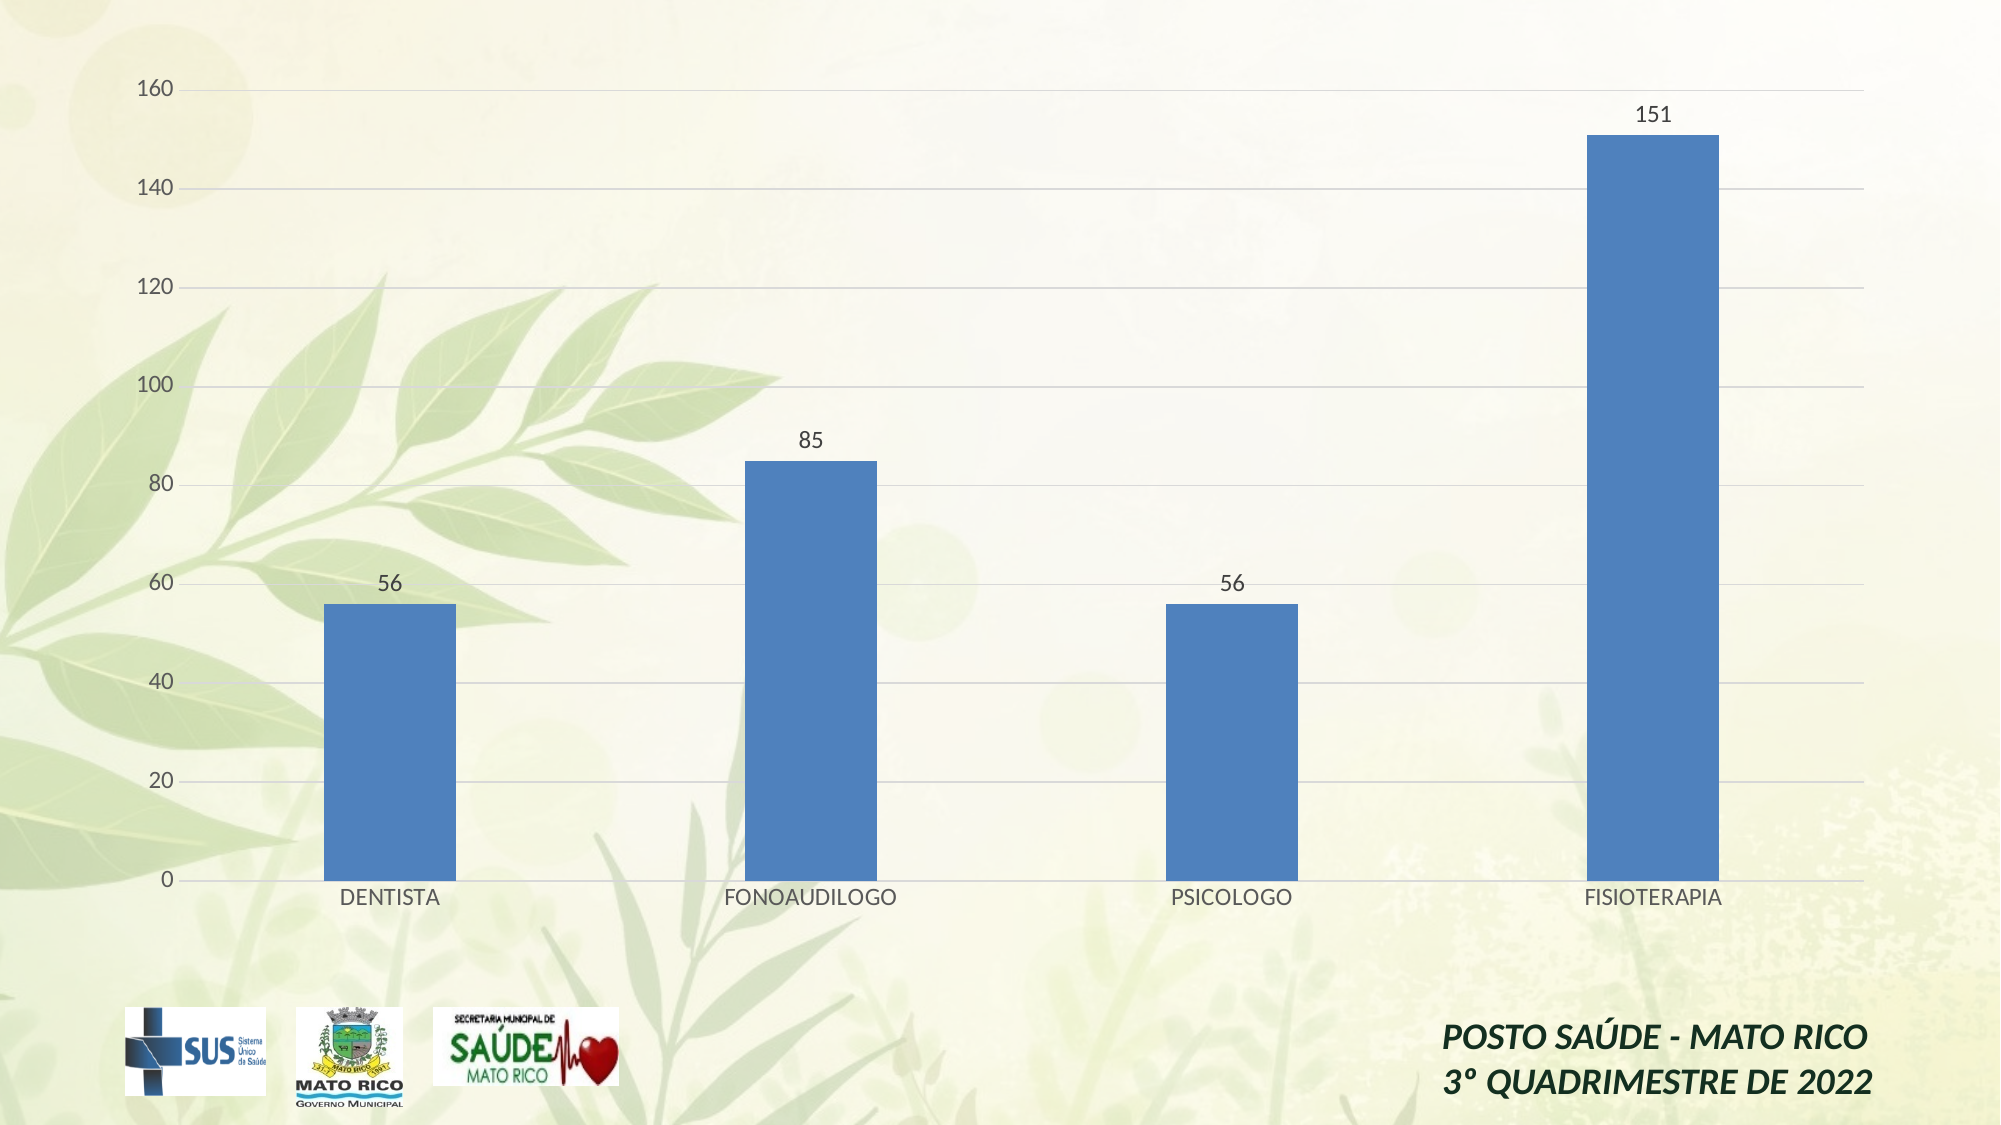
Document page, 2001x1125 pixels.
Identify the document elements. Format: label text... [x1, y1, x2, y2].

picture [296, 1006, 403, 1113]
text_box POSTO SAÚDE - MATO RICO 3º QUADRIMESTRE DE 2022 [1427, 1004, 1974, 1110]
picture [432, 1007, 619, 1086]
picture [124, 1006, 266, 1096]
chart [99, 60, 1901, 930]
